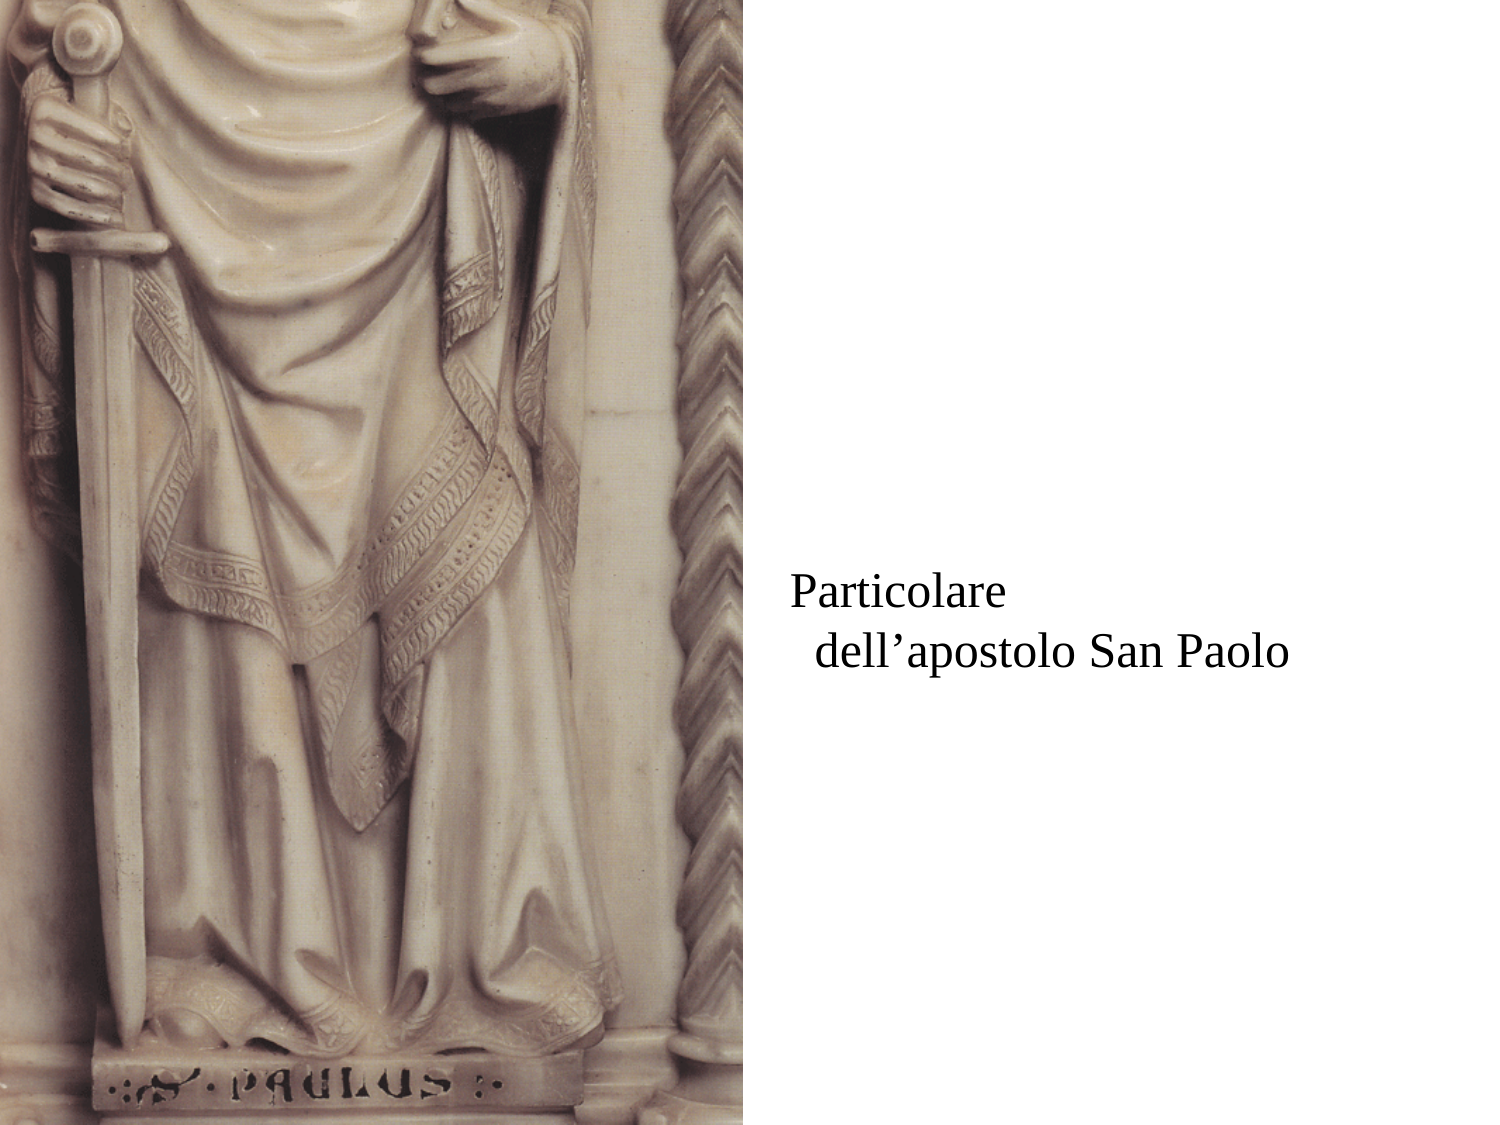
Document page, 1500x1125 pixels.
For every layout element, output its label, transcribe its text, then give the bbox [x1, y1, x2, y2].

picture [0, 0, 743, 1125]
text_box Particolare dell’apostolo San Paolo [774, 549, 1500, 685]
